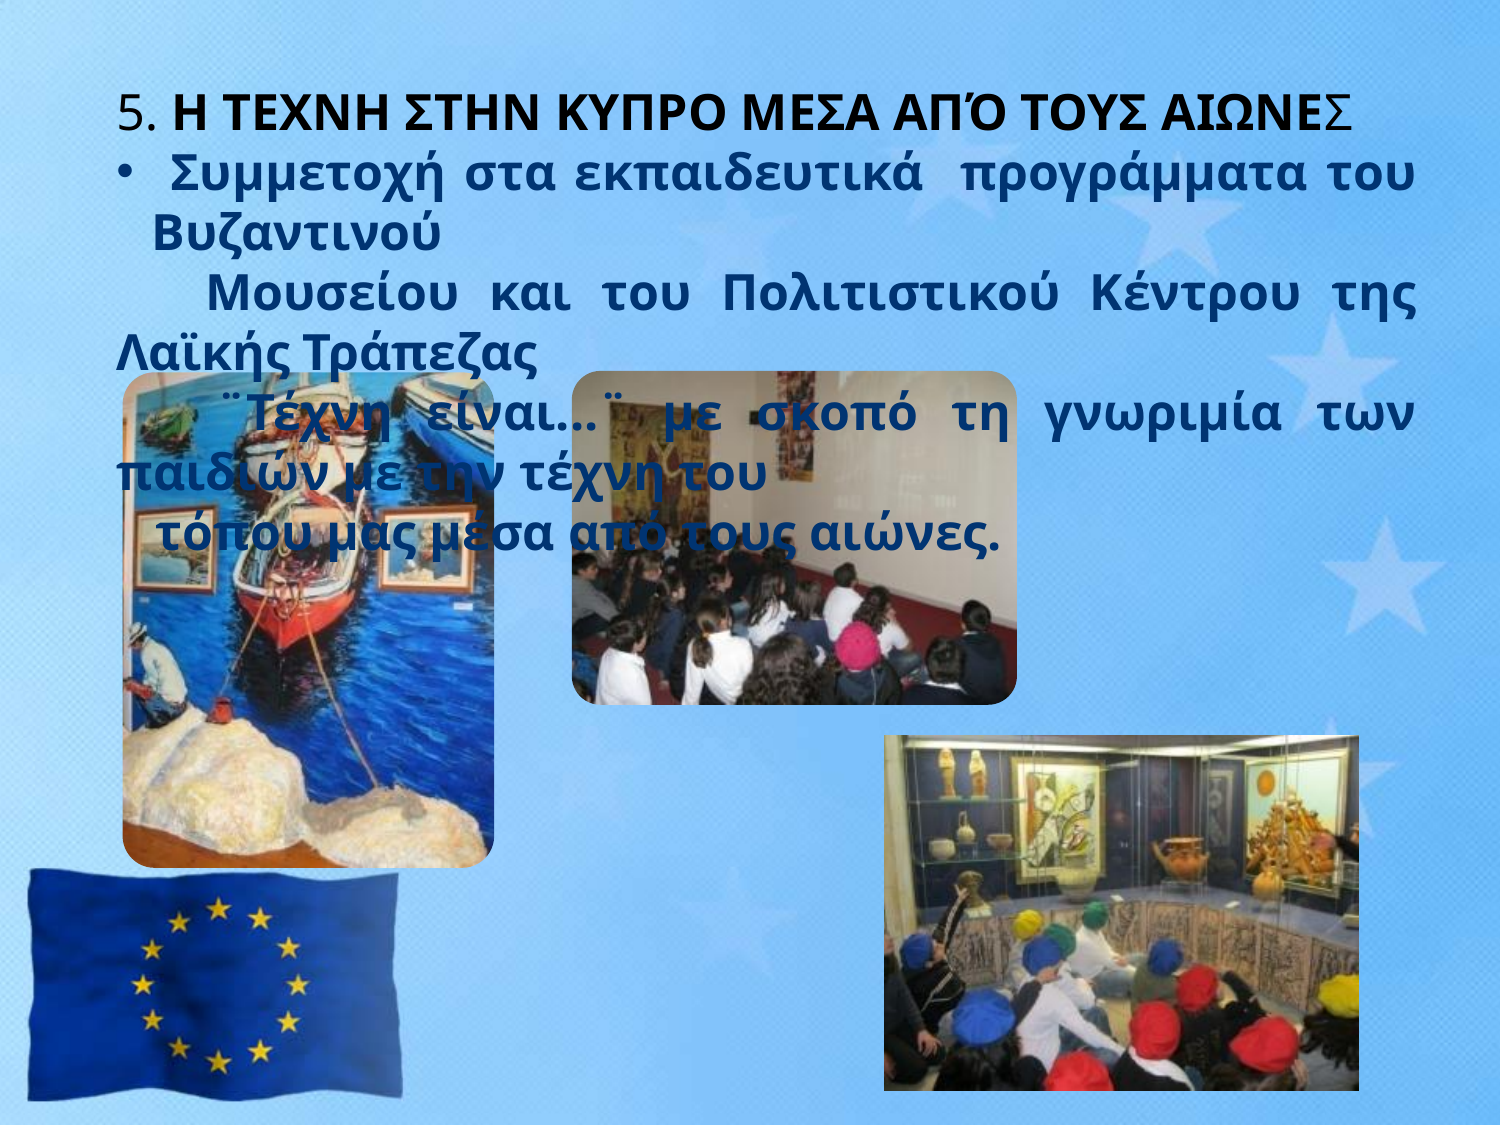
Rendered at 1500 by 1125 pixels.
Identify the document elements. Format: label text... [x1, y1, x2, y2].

text_box 5. Η ΤΕΧΝΗ ΣΤΗΝ ΚΥΠΡΟ ΜΕΣΑ ΑΠΌ ΤΟΥΣ ΑΙΩΝΕΣ Συμμετοχή στα εκπαιδευτικά προγράμματα του Βυζαντινού Μουσείου και του Πολιτιστικού Κέντρου της Λαϊκής Τράπεζας ¨Τέχνη είναι...¨ με σκοπό τη γνωριμία των παιδιών με την τέχνη του τόπου μας μέσα από τους αιώνες. [101, 72, 1432, 568]
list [884, 734, 1360, 1092]
picture [0, 0, 1500, 1125]
